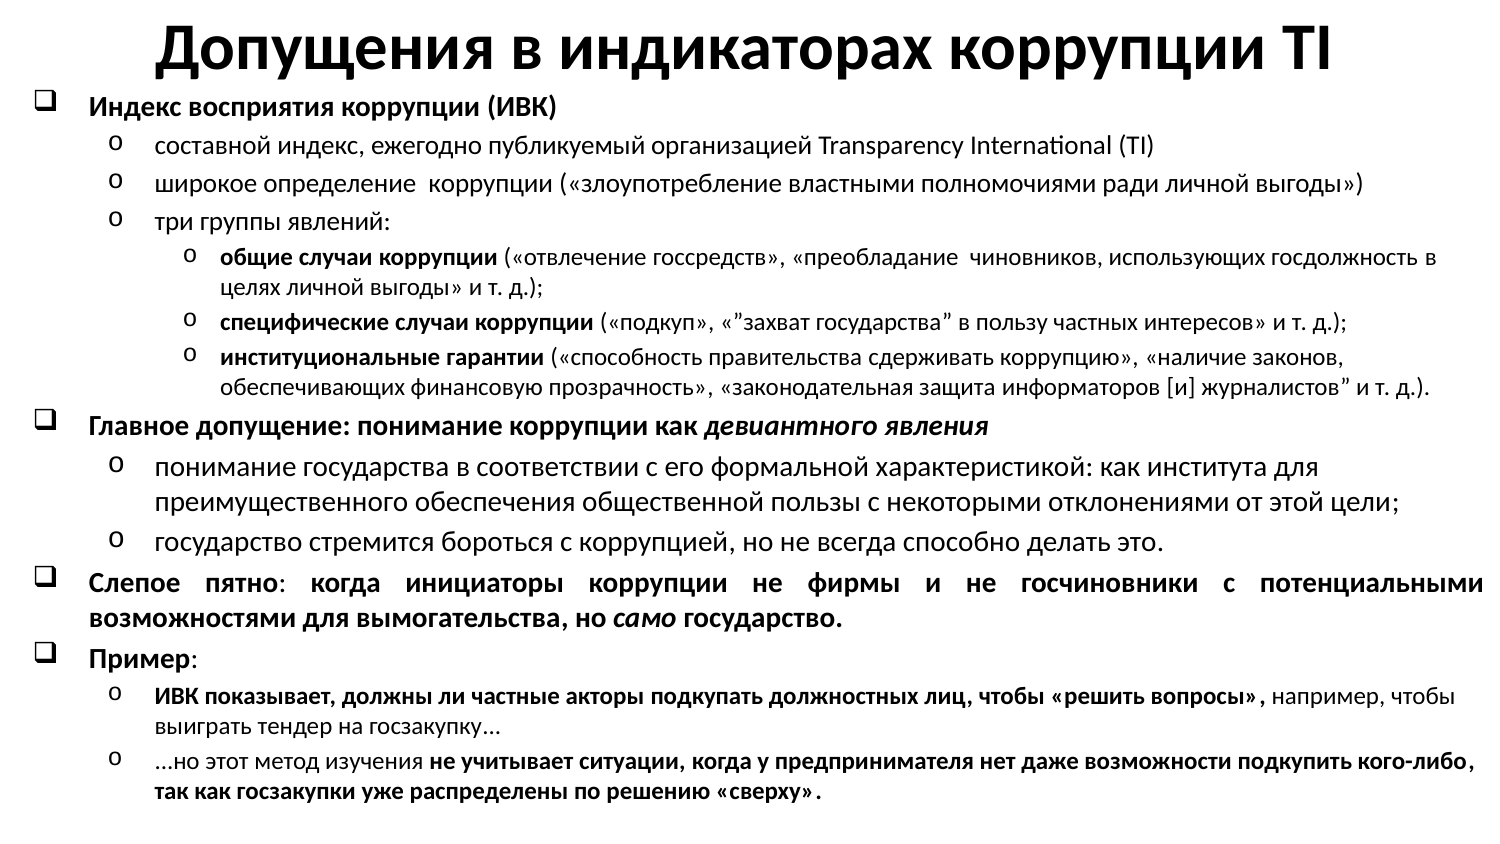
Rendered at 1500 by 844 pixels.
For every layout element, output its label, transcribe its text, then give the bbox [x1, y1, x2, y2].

list Индекс восприятия коррупции (ИВК) coставной индекс, ежегодно публикуемый организацией Transparency International (TI) широкое определение кoррупции («злоупотребление властными полномочиями ради личной выгоды») три группы явлений: общие случаи коррупции («отвлечение госсредств», «преобладание чиновников, использующих госдолжность в целях личной выгоды» и т. д.); специфические случаи коррупции («подкуп», «”захват государства” в пользу частных интересов» и т. д.); институциональные гарантии («способность правительства сдерживать коррупцию», «наличие законов, обеспечивающих финансовую прозрачность», «законодательная защита информаторов [и] журналистов” и т. д.). Главное допущение: понимание коррупции как девиантного явления понимание государства в соответствии с его формальной характеристикой: как института для преимущественного обеспечения общественной пользы с некоторыми отклонениями от этой цели; государство стремится бороться с коррупцией, но не всегда способно делать это. Слепое пятно: когда инициаторы коррупции не фирмы и не госчиновники с потенциальными возможностями для вымогательства, но само государство. Пример: ИВК показывает, должны ли частные акторы подкупать должностных лиц, чтобы «решить вопросы», например, чтобы выиграть тендер на госзакупку... ...но этот метод изучения не учитывает ситуации, когда у предпринимателя нет даже возможности подкупить кого-либо, так как госзакупки уже распределены по решению «сверху». [17, 79, 1500, 844]
title Допущения в индикаторах коррупции TI [17, 8, 1471, 78]
